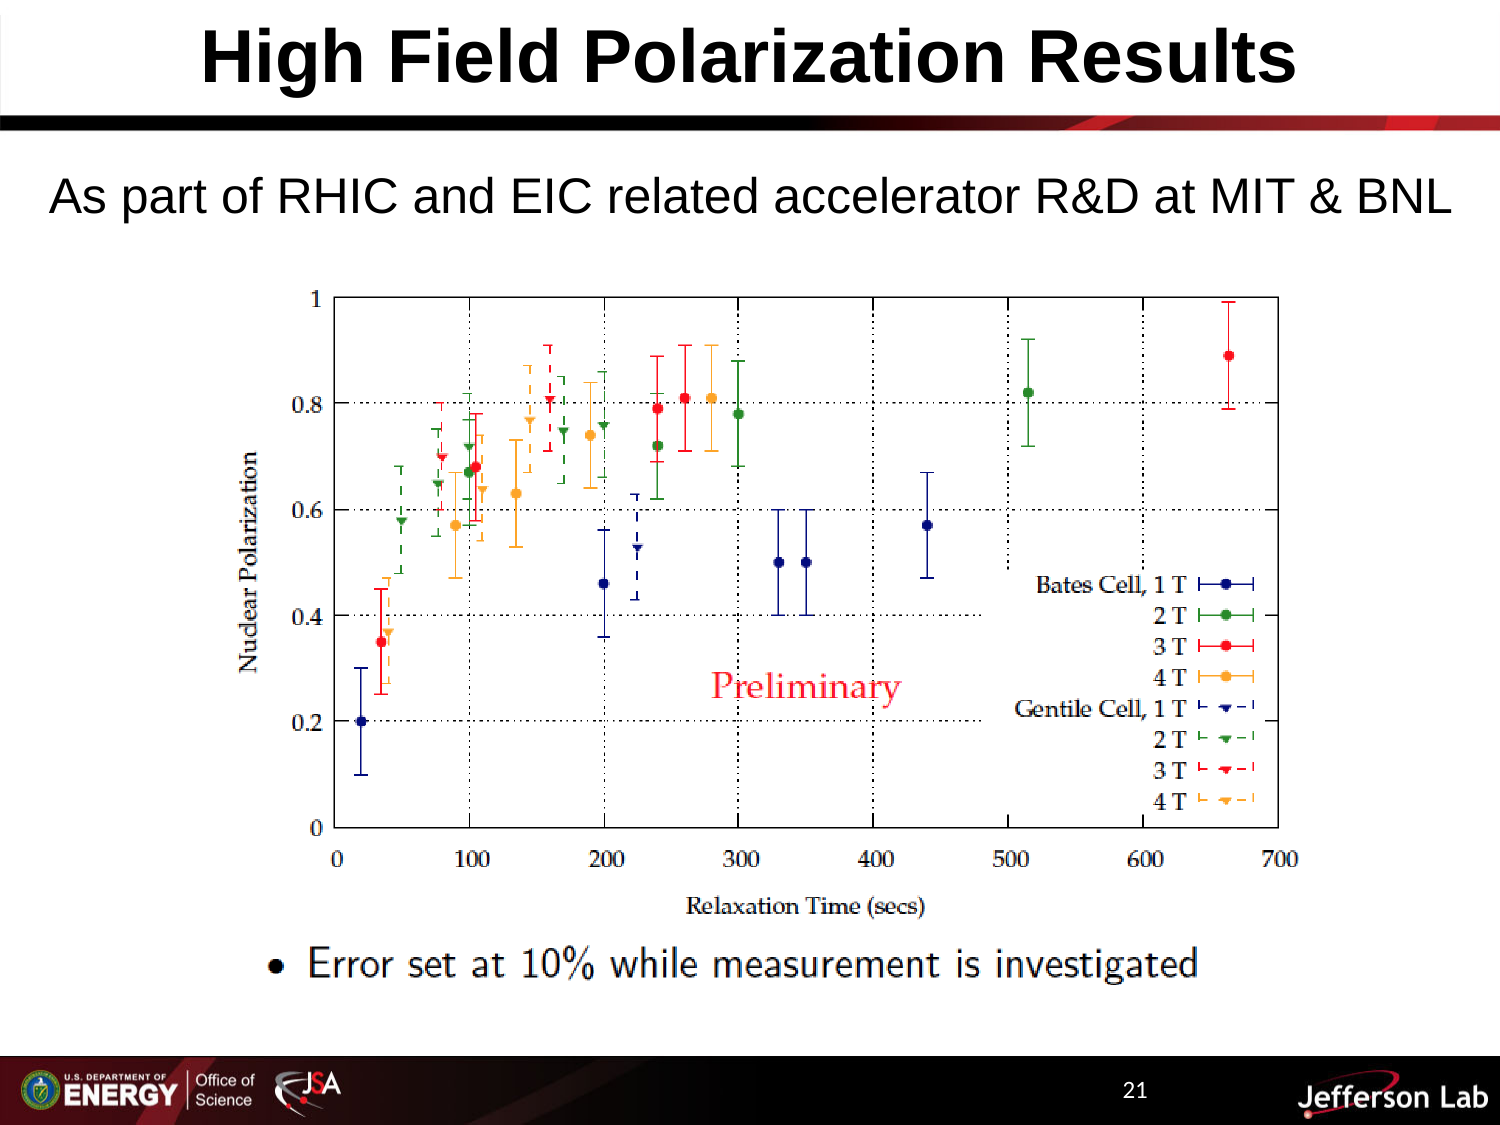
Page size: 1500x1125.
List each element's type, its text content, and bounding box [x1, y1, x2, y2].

slide_number 21 [960, 1058, 1311, 1119]
picture [0, 125, 1500, 1125]
text_box As part of RHIC and EIC related accelerator R&D at MIT & BNL [33, 155, 1470, 231]
text_box High Field Polarization Results [0, 0, 1500, 125]
